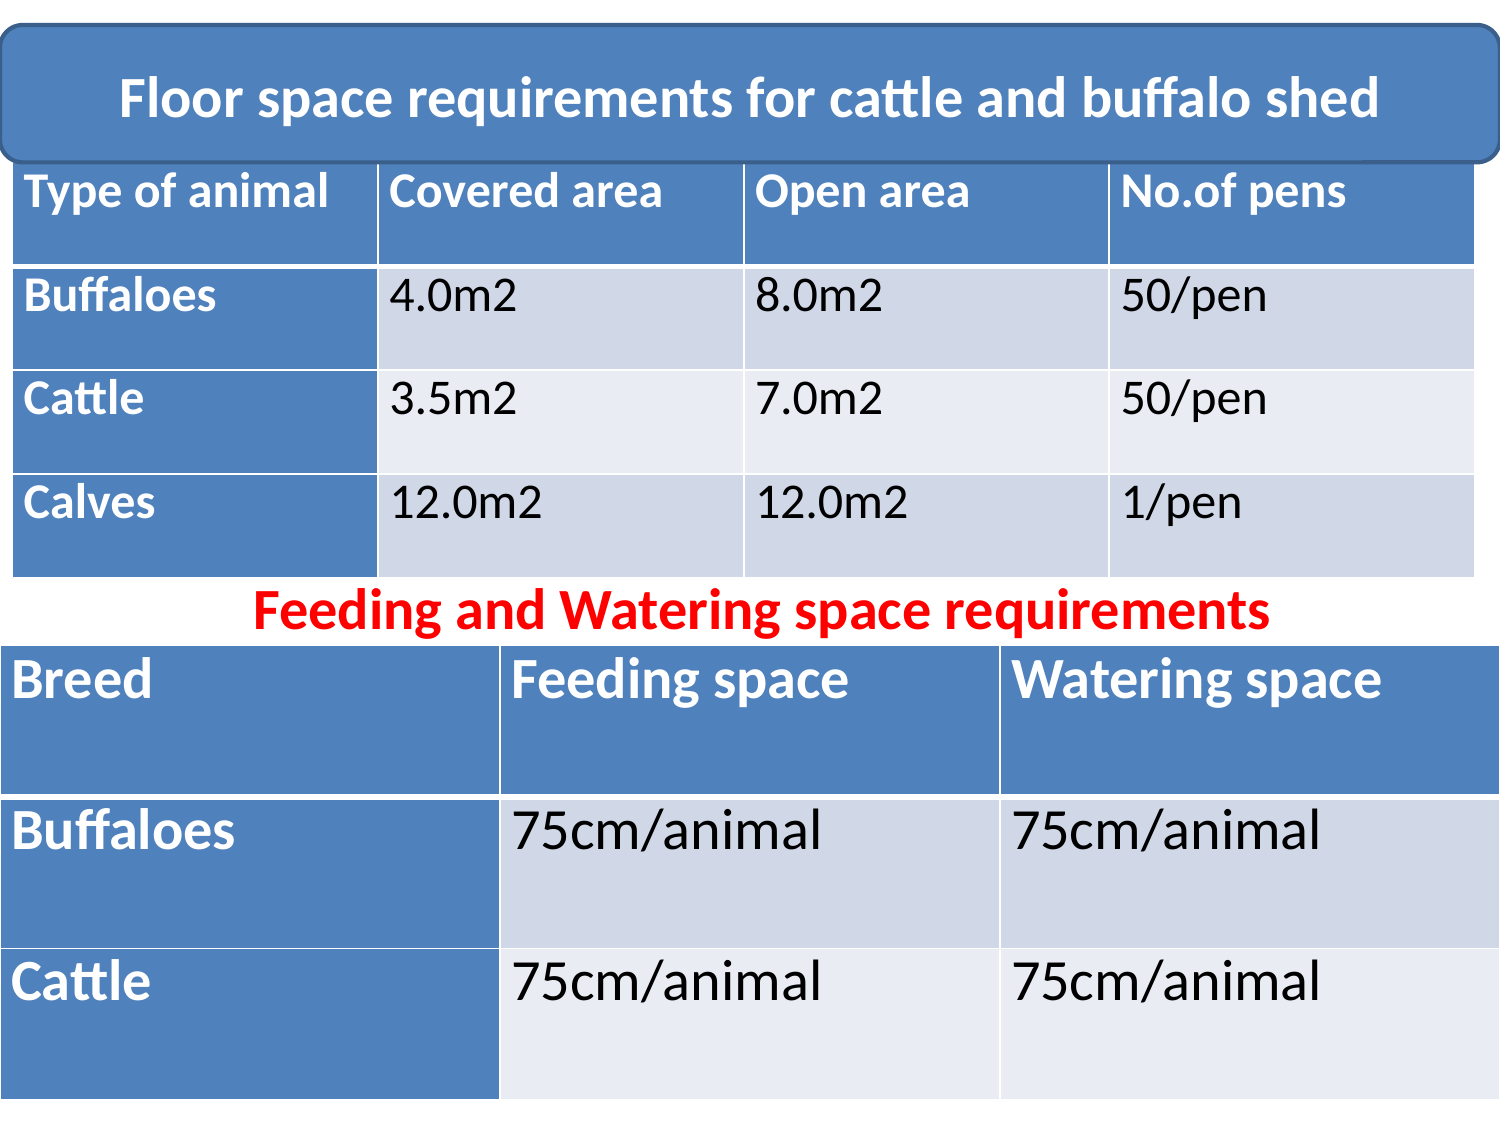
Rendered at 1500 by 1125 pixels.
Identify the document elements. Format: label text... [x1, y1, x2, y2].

table_cell 7.0m2 [745, 371, 1108, 473]
table_cell Cattle [13, 371, 377, 473]
table_cell 50/pen [1110, 269, 1474, 369]
table_header No.of pens [1110, 165, 1474, 264]
table_header Type of animal [13, 163, 377, 264]
table_cell Calves [13, 475, 377, 577]
table_cell 75cm/animal [501, 949, 999, 1099]
table_cell Buffaloes [13, 269, 377, 369]
text_box Feeding and Watering space requirements [24, 563, 1500, 684]
table_cell 8.0m2 [745, 269, 1108, 369]
table_cell 1/pen [1110, 475, 1474, 563]
table_header Watering space [1001, 684, 1499, 794]
table_cell 12.0m2 [745, 475, 1108, 563]
table_cell 75cm/animal [1001, 949, 1499, 1099]
table_header Feeding space [501, 684, 999, 794]
table_cell 75cm/animal [501, 800, 999, 948]
table_cell 75cm/animal [1001, 800, 1499, 948]
table_header Open area [745, 165, 1108, 264]
table_cell Buffaloes [1, 800, 499, 948]
table_cell 4.0m2 [379, 269, 743, 369]
table_header Breed [1, 646, 499, 794]
table_cell Cattle [1, 949, 499, 1099]
text_box Floor space requirements for cattle and buffalo shed [0, 22, 1500, 165]
table_cell 3.5m2 [379, 371, 743, 473]
table_cell 50/pen [1110, 371, 1474, 473]
table_cell 12.0m2 [379, 475, 743, 563]
table_header Covered area [379, 165, 743, 264]
